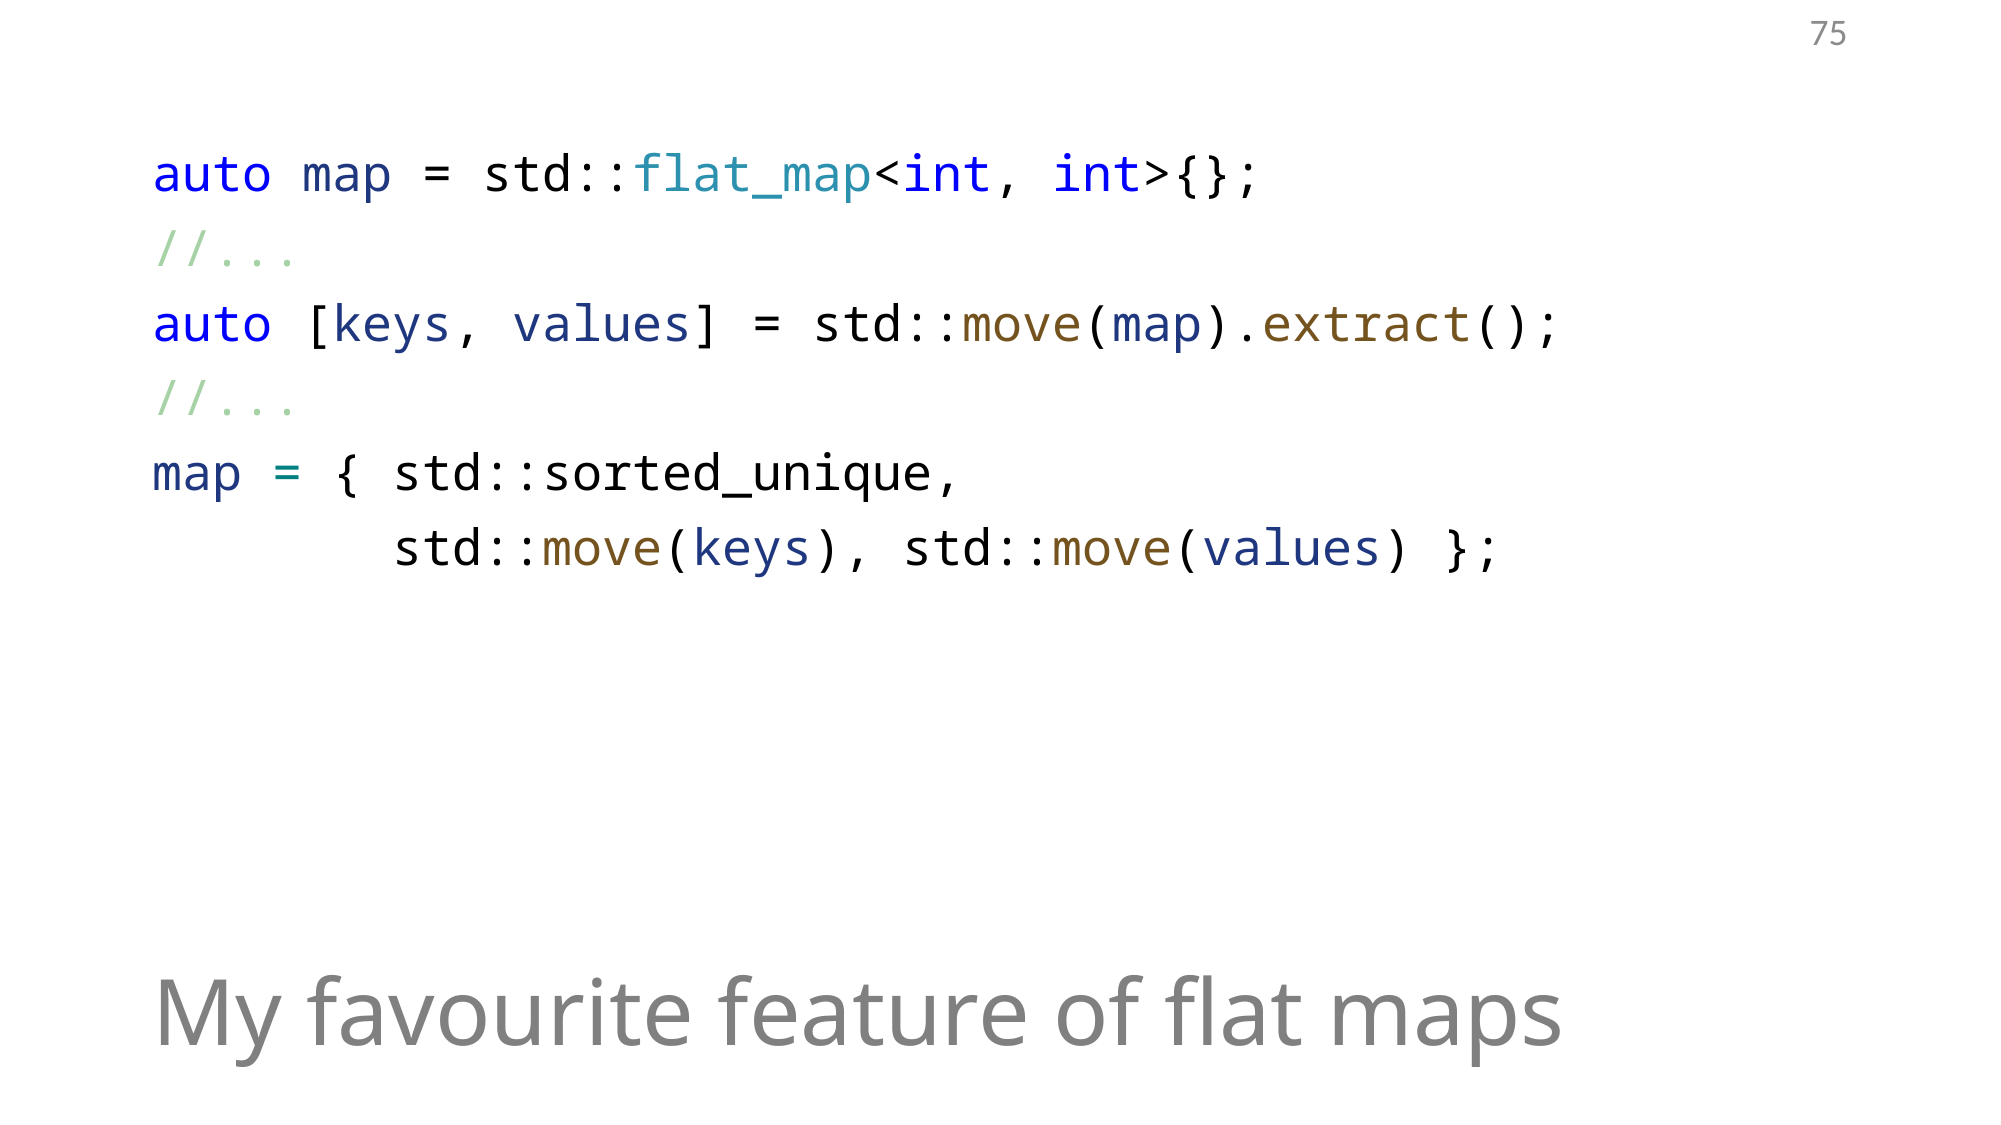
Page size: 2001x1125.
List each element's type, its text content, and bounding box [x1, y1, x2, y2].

list auto map = std::flat_map<int, int>{}; //... auto [keys, values] = std::move(map).extract(); //... map = { std::sorted_unique, std::move(keys), std::move(values) }; [137, 59, 1863, 908]
slide_number 75 [1412, 0, 1863, 60]
title My favourite feature of flat maps [137, 908, 1863, 1125]
